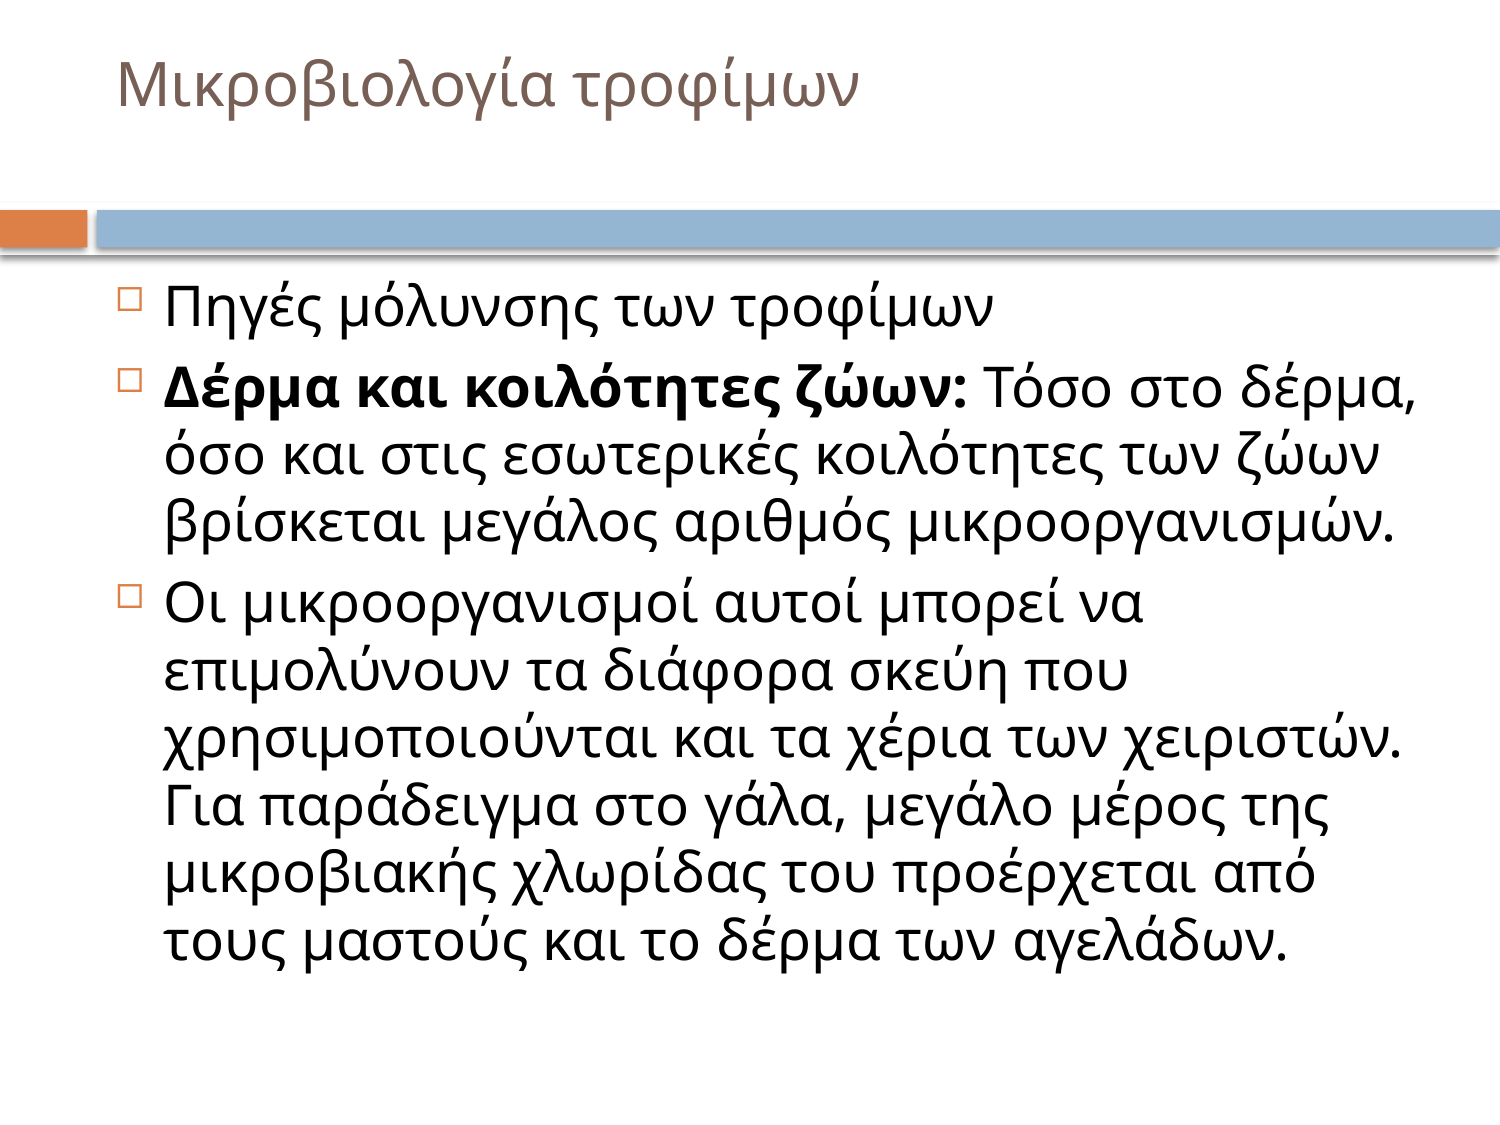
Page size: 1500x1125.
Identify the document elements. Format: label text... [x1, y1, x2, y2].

title Μικροβιολογία τροφίμων [100, 37, 1438, 200]
list Πηγές μόλυνσης των τροφίμων Δέρμα και κοιλότητες ζώων: Τόσο στο δέρμα, όσο και στις εσωτερικές κοιλότητες των ζώων βρίσκεται μεγάλος αριθμός μικροοργανισμών. Οι μικροοργανισμοί αυτοί μπορεί να επιμολύνουν τα διάφορα σκεύη που χρησιμοποιούνται και τα χέρια των χειριστών. Για παράδειγμα στο γάλα, μεγάλο μέρος της μικροβιακής χλωρίδας του προέρχεται από τους μαστούς και το δέρμα των αγελάδων. [100, 262, 1438, 1000]
